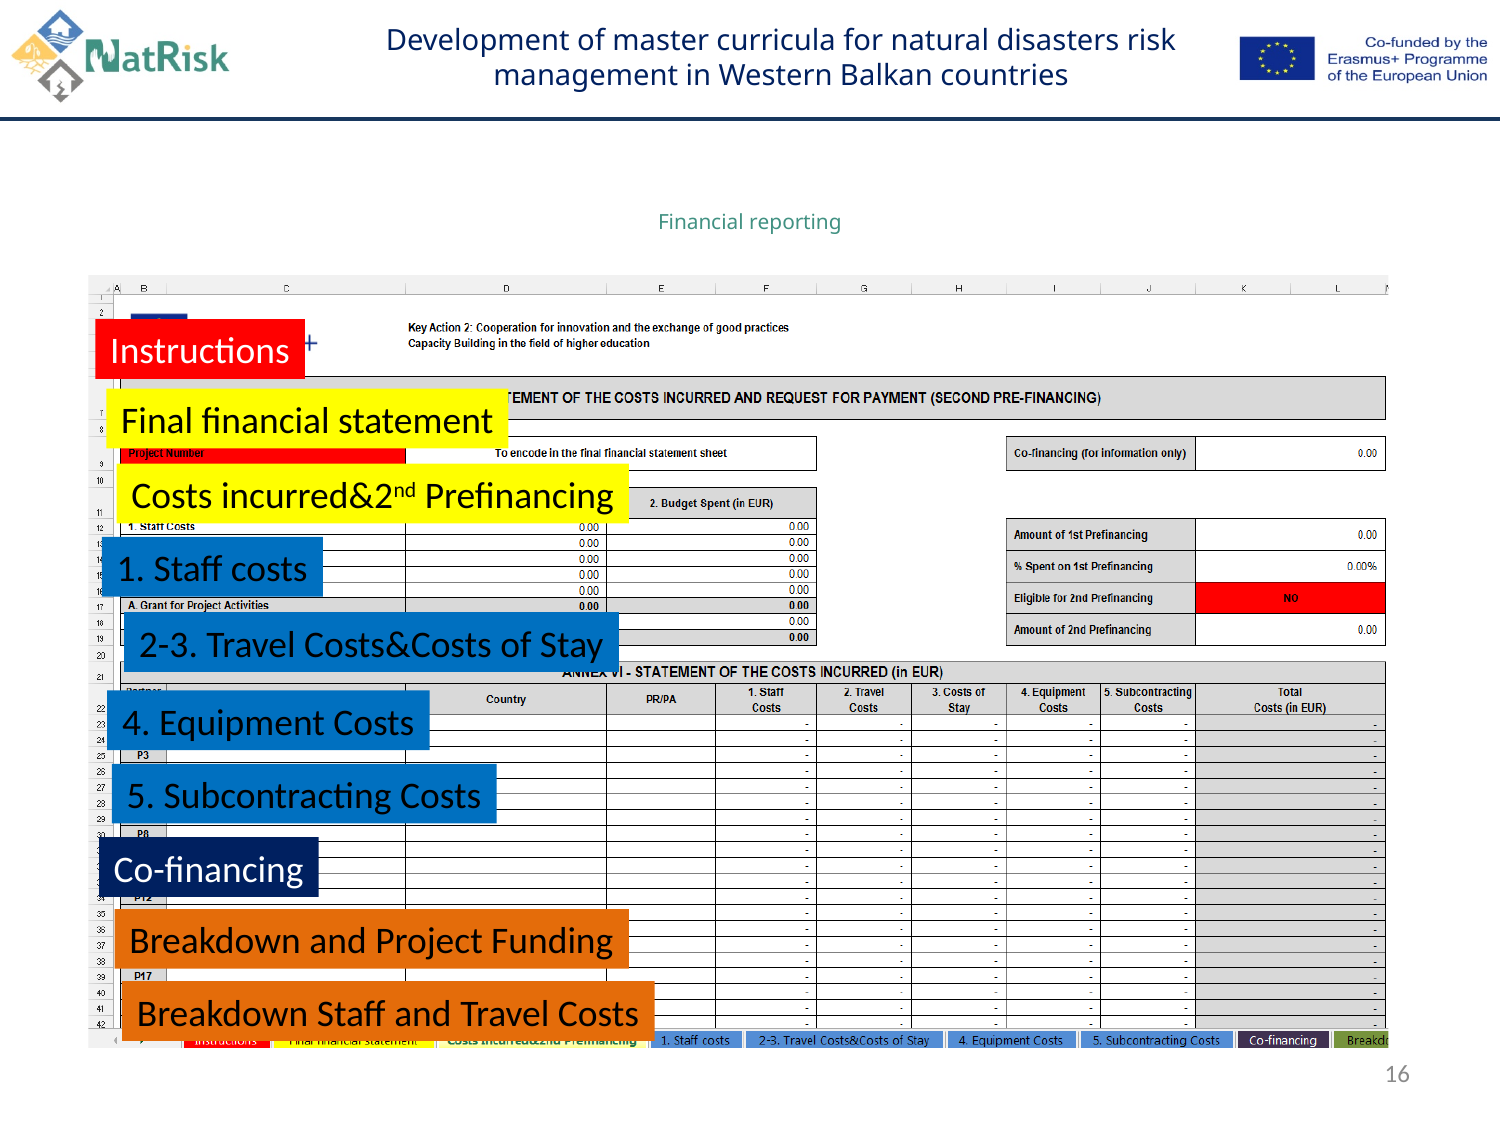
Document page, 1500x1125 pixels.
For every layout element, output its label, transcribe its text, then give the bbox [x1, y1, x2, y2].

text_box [87, 274, 1389, 1048]
slide_number 16 [1074, 1042, 1425, 1103]
text_box Development of master curricula for natural disasters risk management in Western Balkan countries [324, 24, 1223, 88]
picture [0, 0, 238, 113]
title Financial reporting [37, 174, 1463, 298]
picture [1224, 24, 1500, 93]
